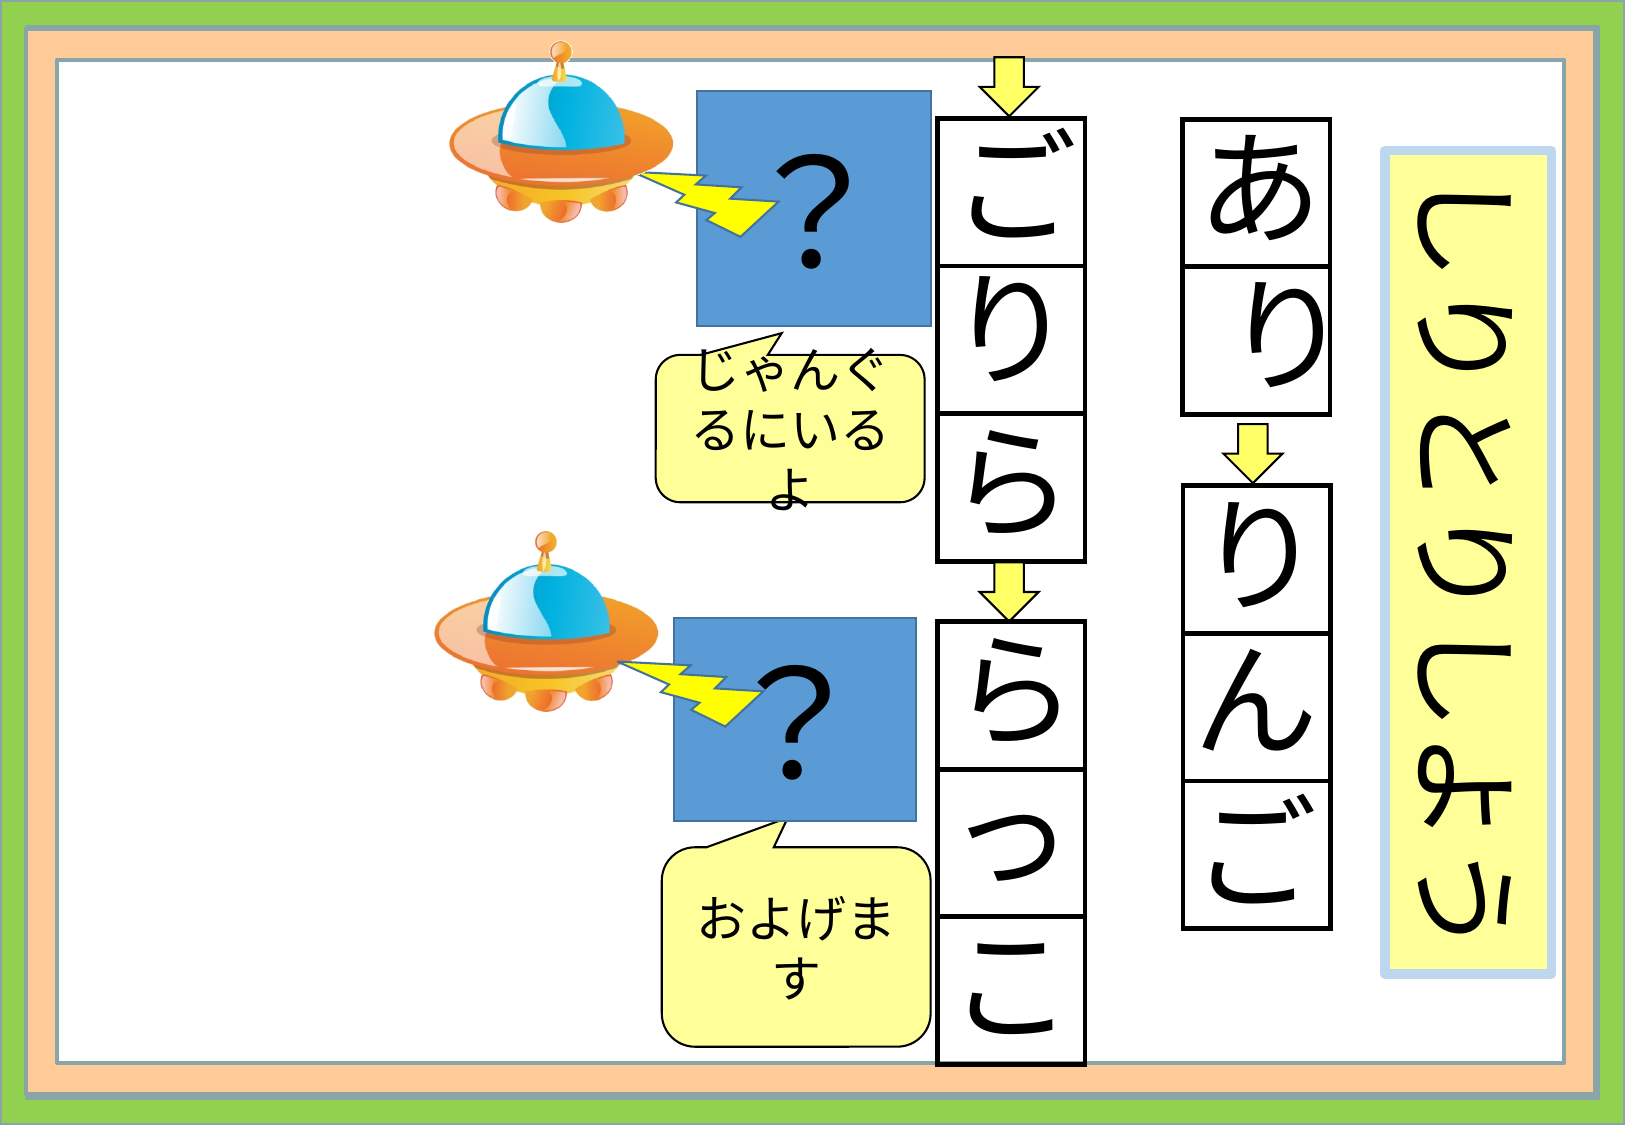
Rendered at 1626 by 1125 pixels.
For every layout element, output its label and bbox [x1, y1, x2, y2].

picture [725, 106, 914, 295]
text_box [1182, 119, 1331, 415]
picture [446, 38, 674, 224]
picture [431, 528, 659, 713]
text_box [937, 621, 1085, 1065]
picture [713, 624, 910, 821]
text_box [1182, 485, 1331, 929]
text_box [937, 118, 1085, 562]
text_box [0, 0, 1625, 1125]
